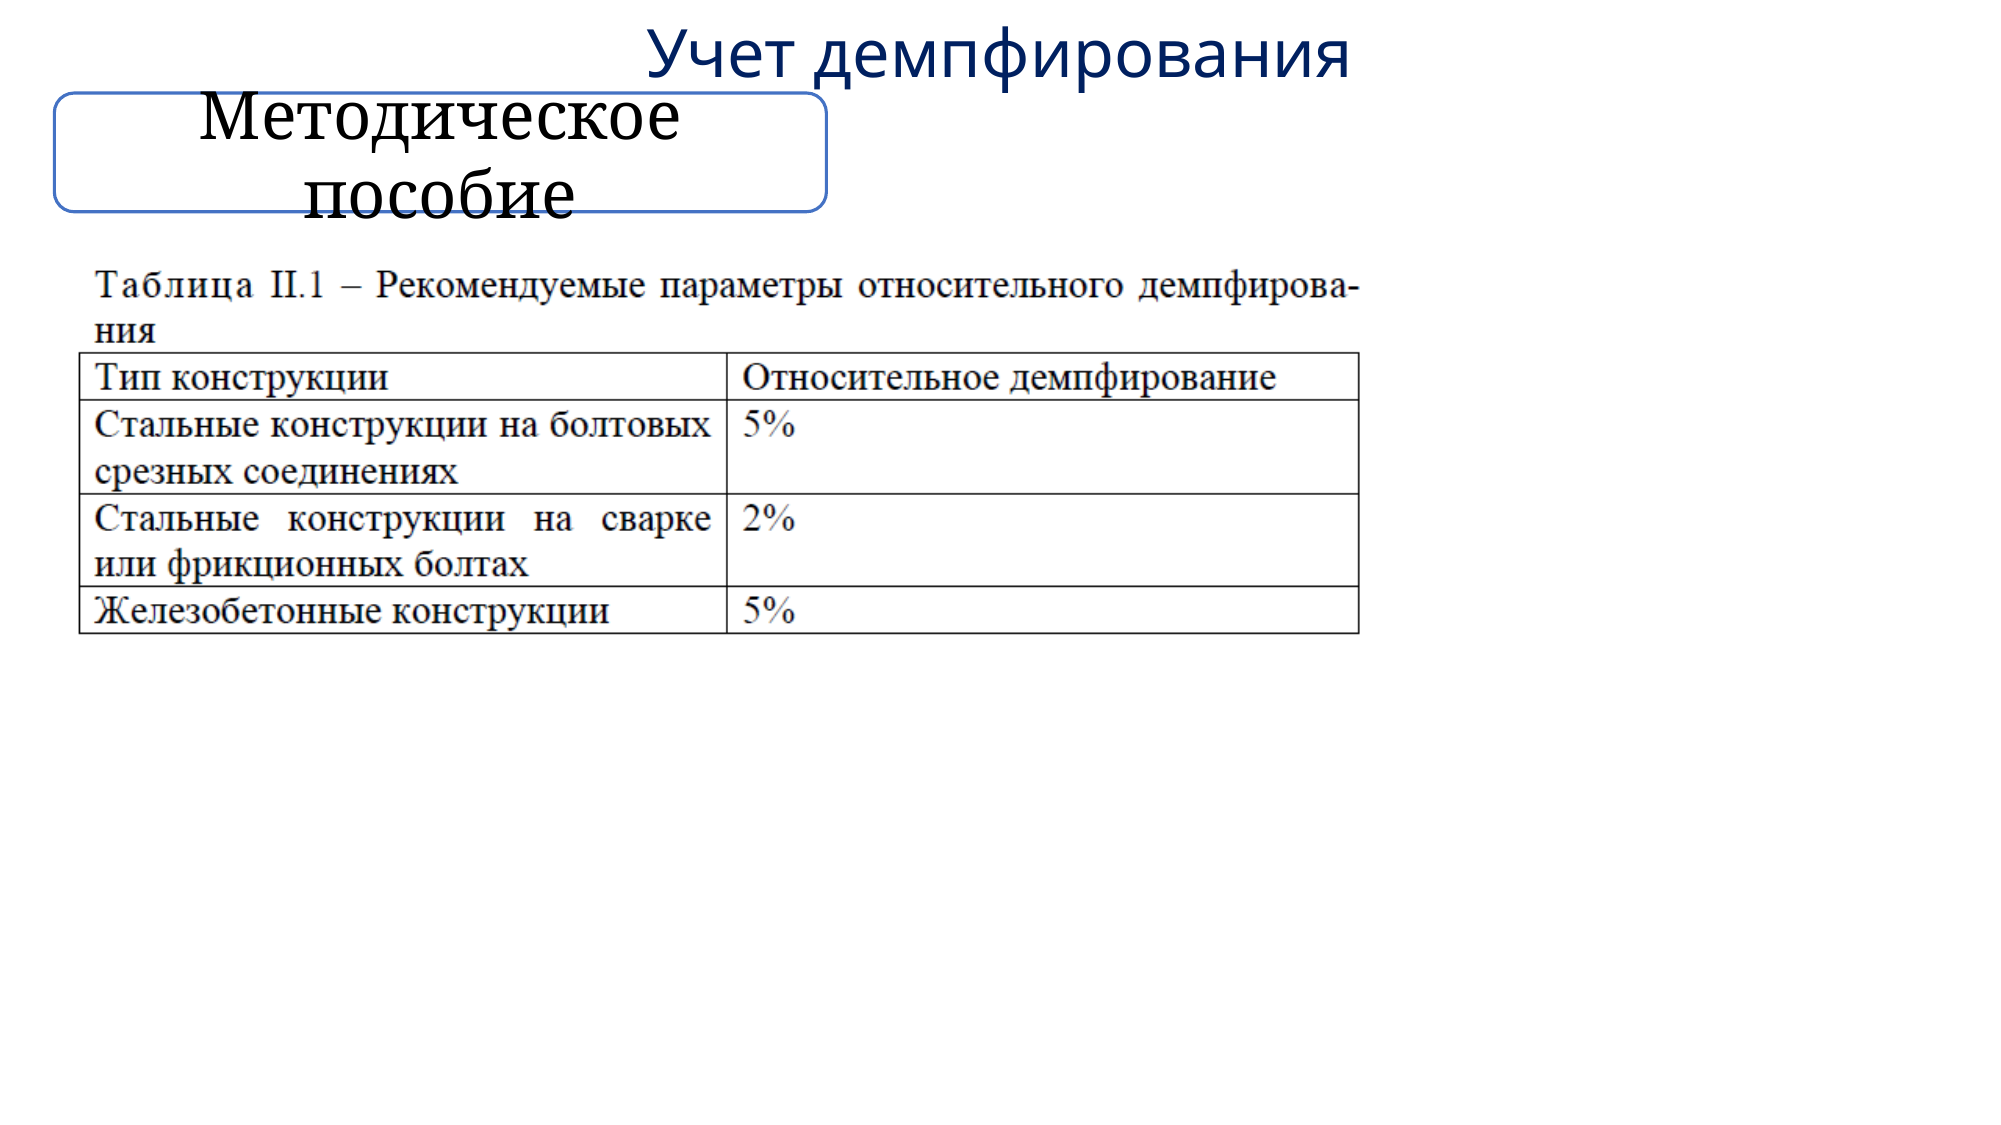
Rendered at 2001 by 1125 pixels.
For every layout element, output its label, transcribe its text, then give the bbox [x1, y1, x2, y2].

text_box Методическое пособие [53, 91, 828, 213]
title Учет демпфирования [54, 6, 1946, 100]
picture [68, 260, 1388, 661]
